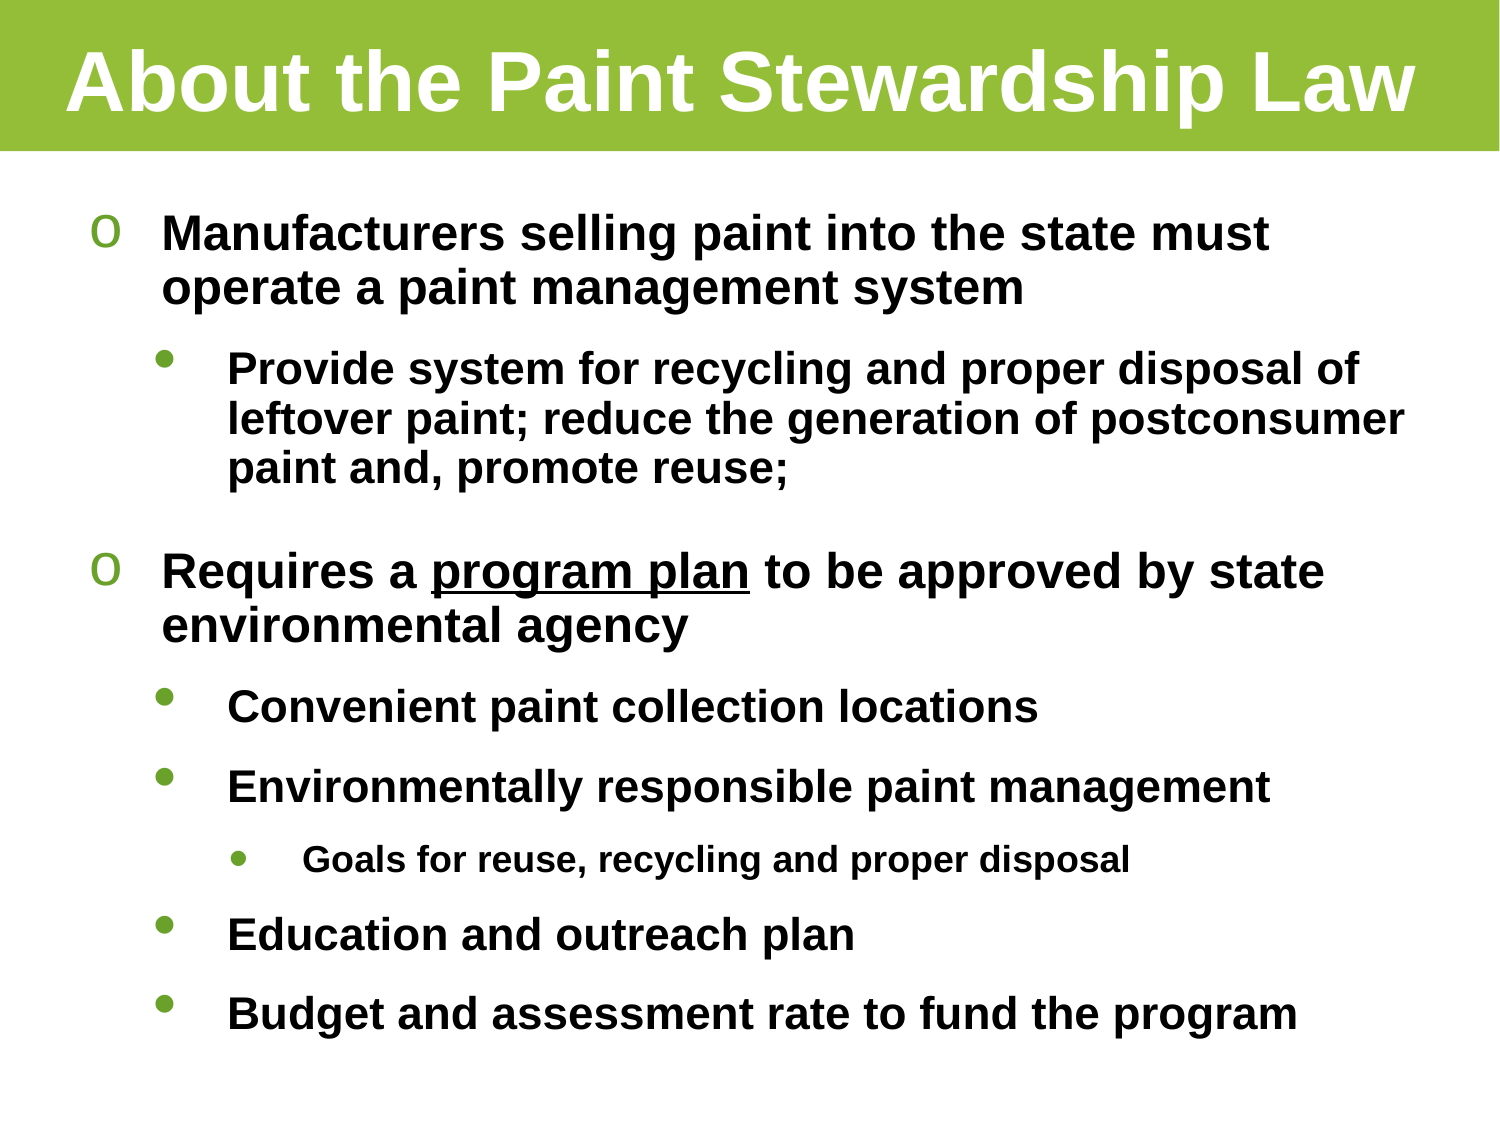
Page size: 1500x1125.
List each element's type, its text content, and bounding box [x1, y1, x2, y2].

text_box [0, 0, 1500, 153]
text_box Manufacturers selling paint into the state must operate a paint management system Provide system for recycling and proper disposal of leftover paint; reduce the generation of postconsumer paint and, promote reuse; Requires a program plan to be approved by state environmental agency Convenient paint collection locations Environmentally responsible paint management Goals for reuse, recycling and proper disposal Education and outreach plan Budget and assessment rate to fund the program [24, 200, 1425, 1063]
text_box About the Paint Stewardship Law [49, 19, 1463, 137]
